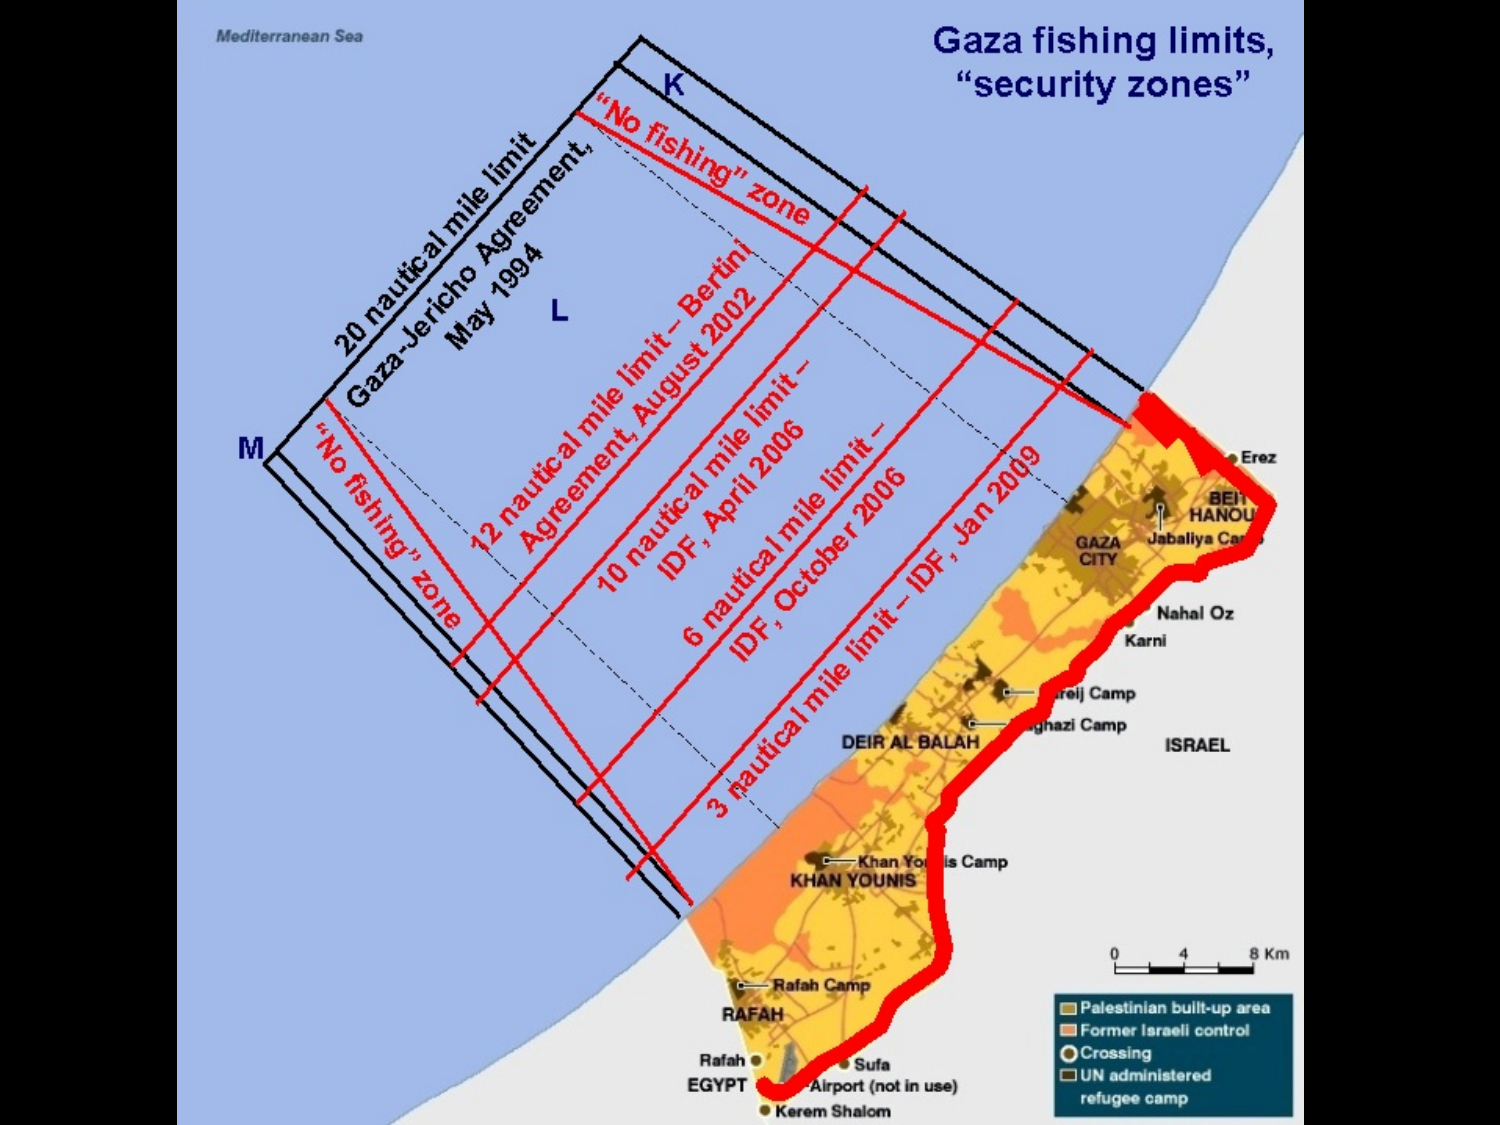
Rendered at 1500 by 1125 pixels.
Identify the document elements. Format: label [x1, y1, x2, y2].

picture [177, 0, 1305, 1125]
